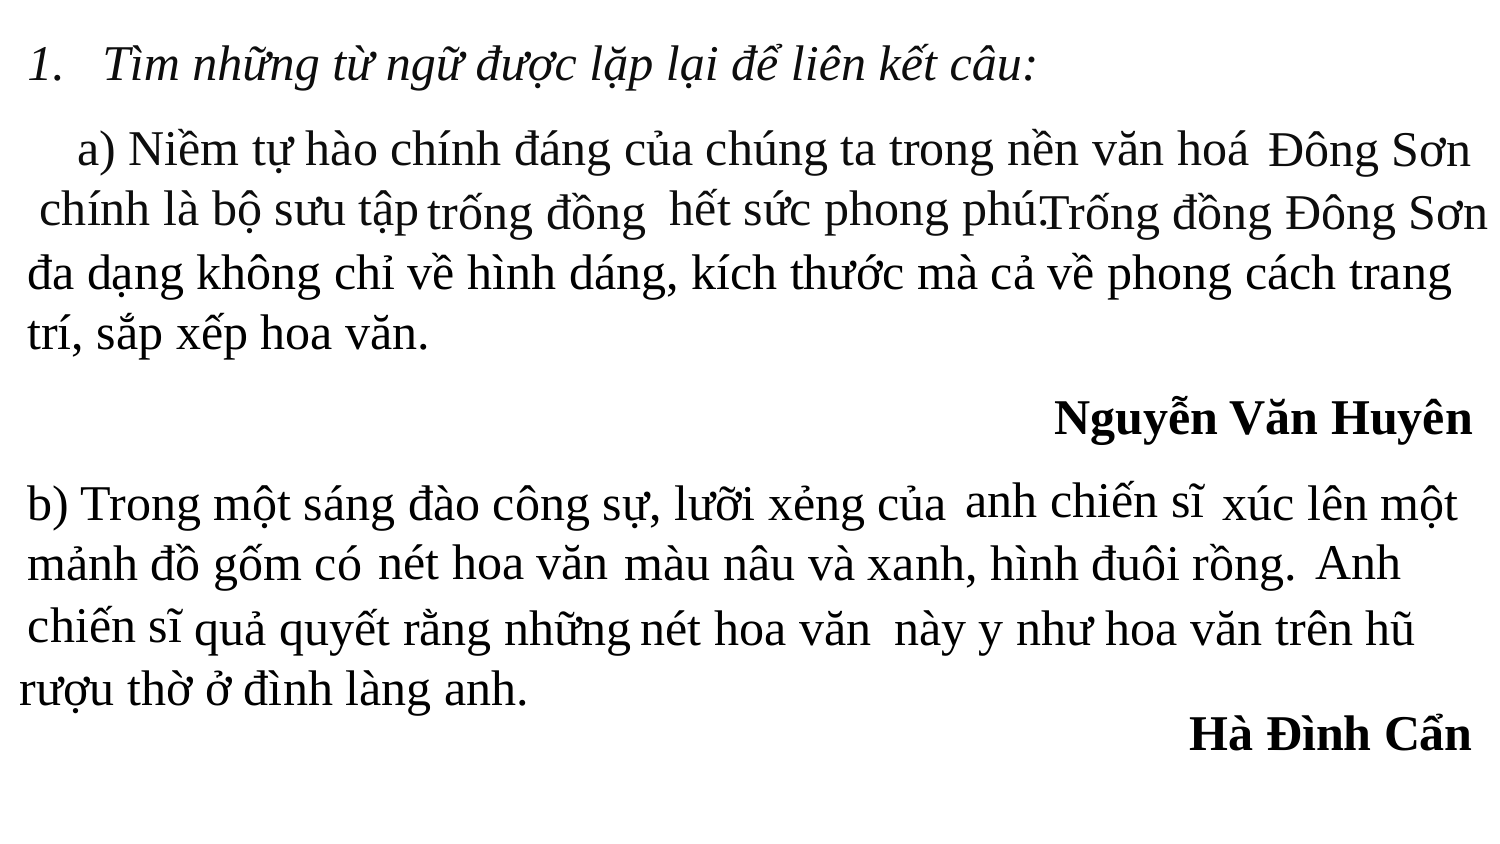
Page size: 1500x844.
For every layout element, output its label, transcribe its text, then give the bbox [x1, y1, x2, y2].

text_box Tìm những từ ngữ được lặp lại để liên kết câu: a) Niềm tự hào chính đáng của chúng ta trong nền văn hoá chính là bộ sưu tập hết sức phong phú. [12, 23, 1463, 232]
text_box trống đồng [413, 171, 687, 232]
text_box chiến sĩ [13, 584, 198, 660]
text_box anh chiến sĩ [951, 460, 1233, 536]
text_box Anh [1300, 521, 1417, 597]
text_box Trống đồng Đông Sơn [1012, 171, 1500, 247]
text_box quả quyết rằng những này y như hoa văn trên hũ rượu thờ ở đình làng anh. [4, 588, 1455, 723]
text_box nét hoa văn [363, 521, 637, 597]
text_box nét hoa văn [626, 588, 900, 663]
text_box b) Trong một sáng đào công sự, lưỡi xẻng của xúc lên một mảnh đồ gốm có màu nâu và xanh, hình đuôi rồng. Hà Đình Cẩn [12, 463, 1488, 768]
text_box đa dạng không chỉ về hình dáng, kích thước mà cả về phong cách trang trí, sắp xếp hoa văn. Nguyễn Văn Huyên [12, 232, 1488, 452]
text_box Đông Sơn [1253, 109, 1486, 171]
